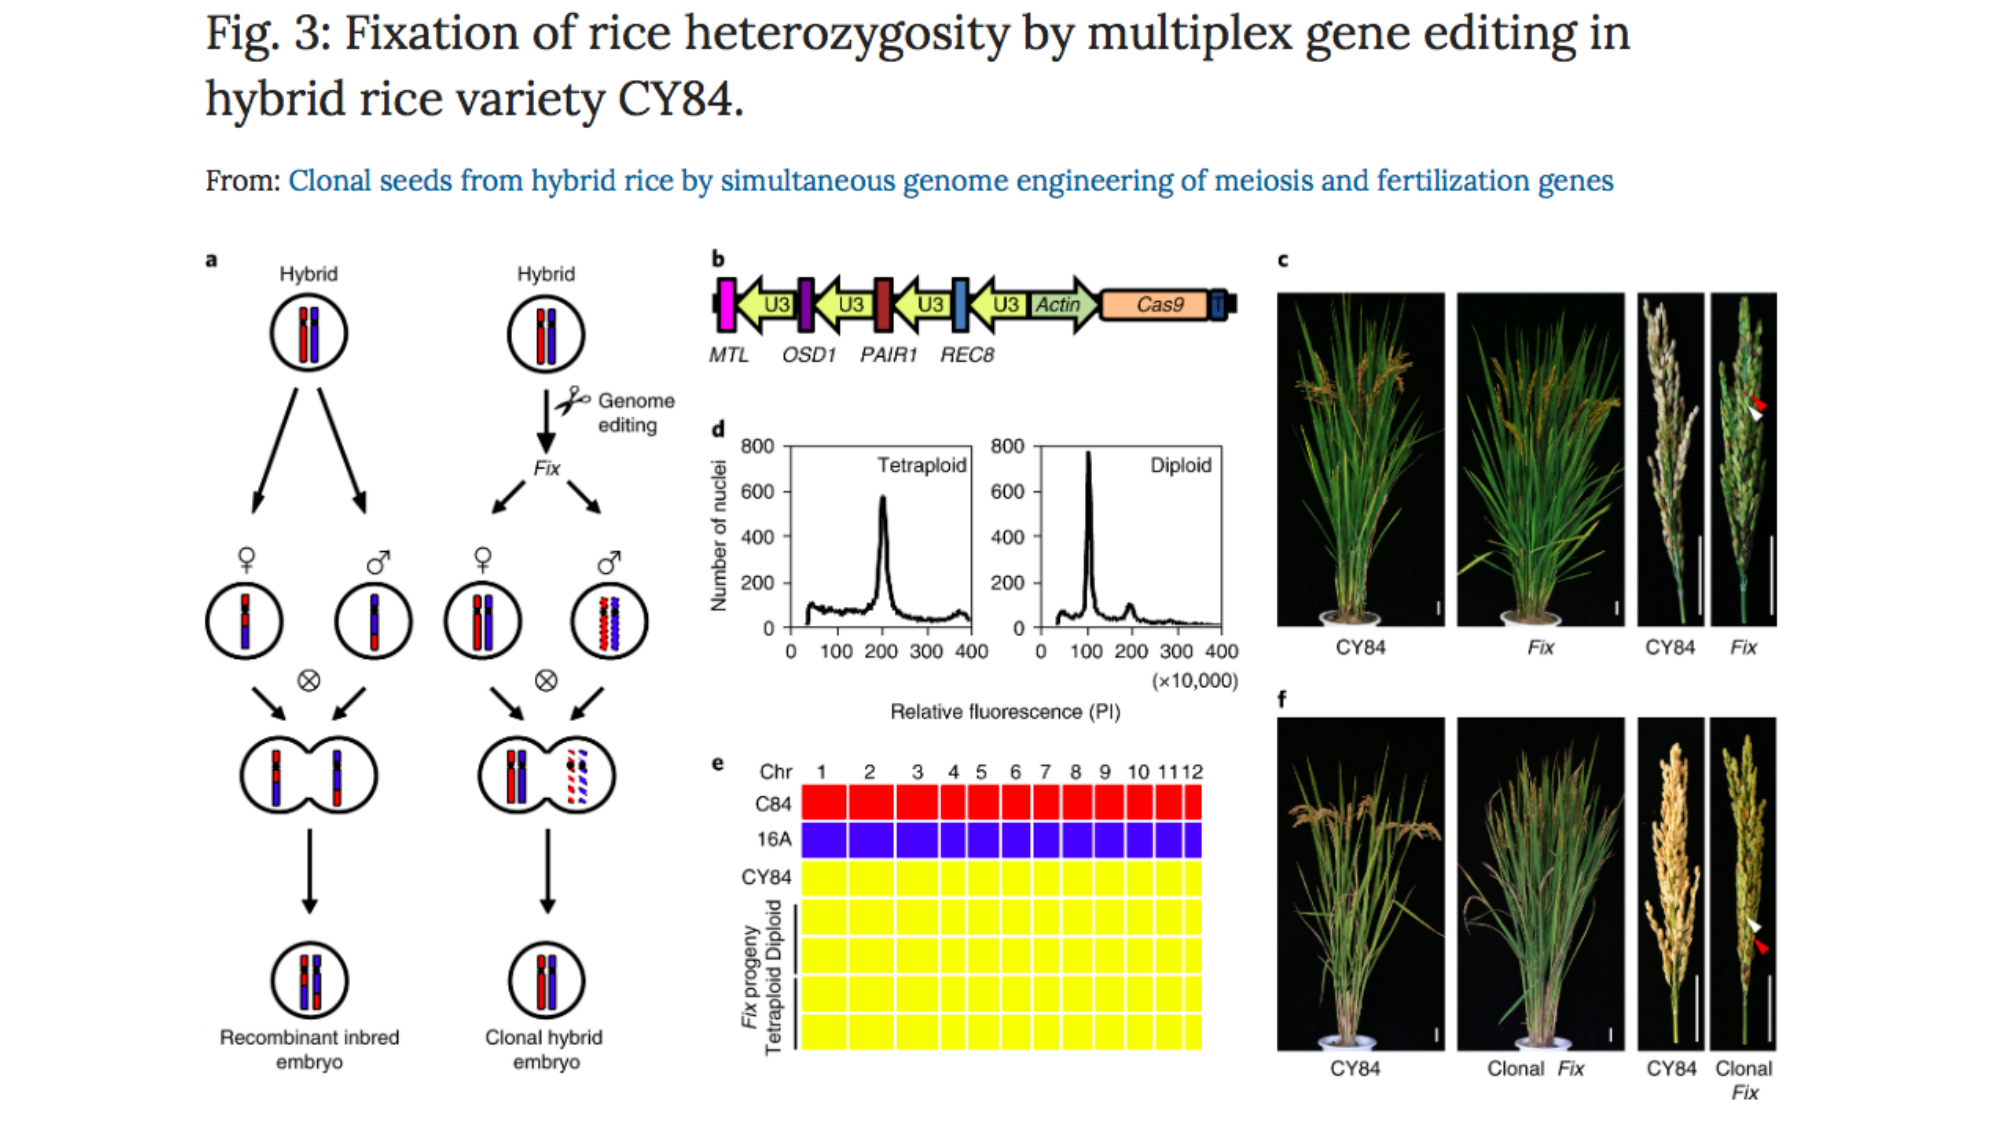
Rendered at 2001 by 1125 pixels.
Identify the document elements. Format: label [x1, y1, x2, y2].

picture [196, 0, 1804, 1125]
